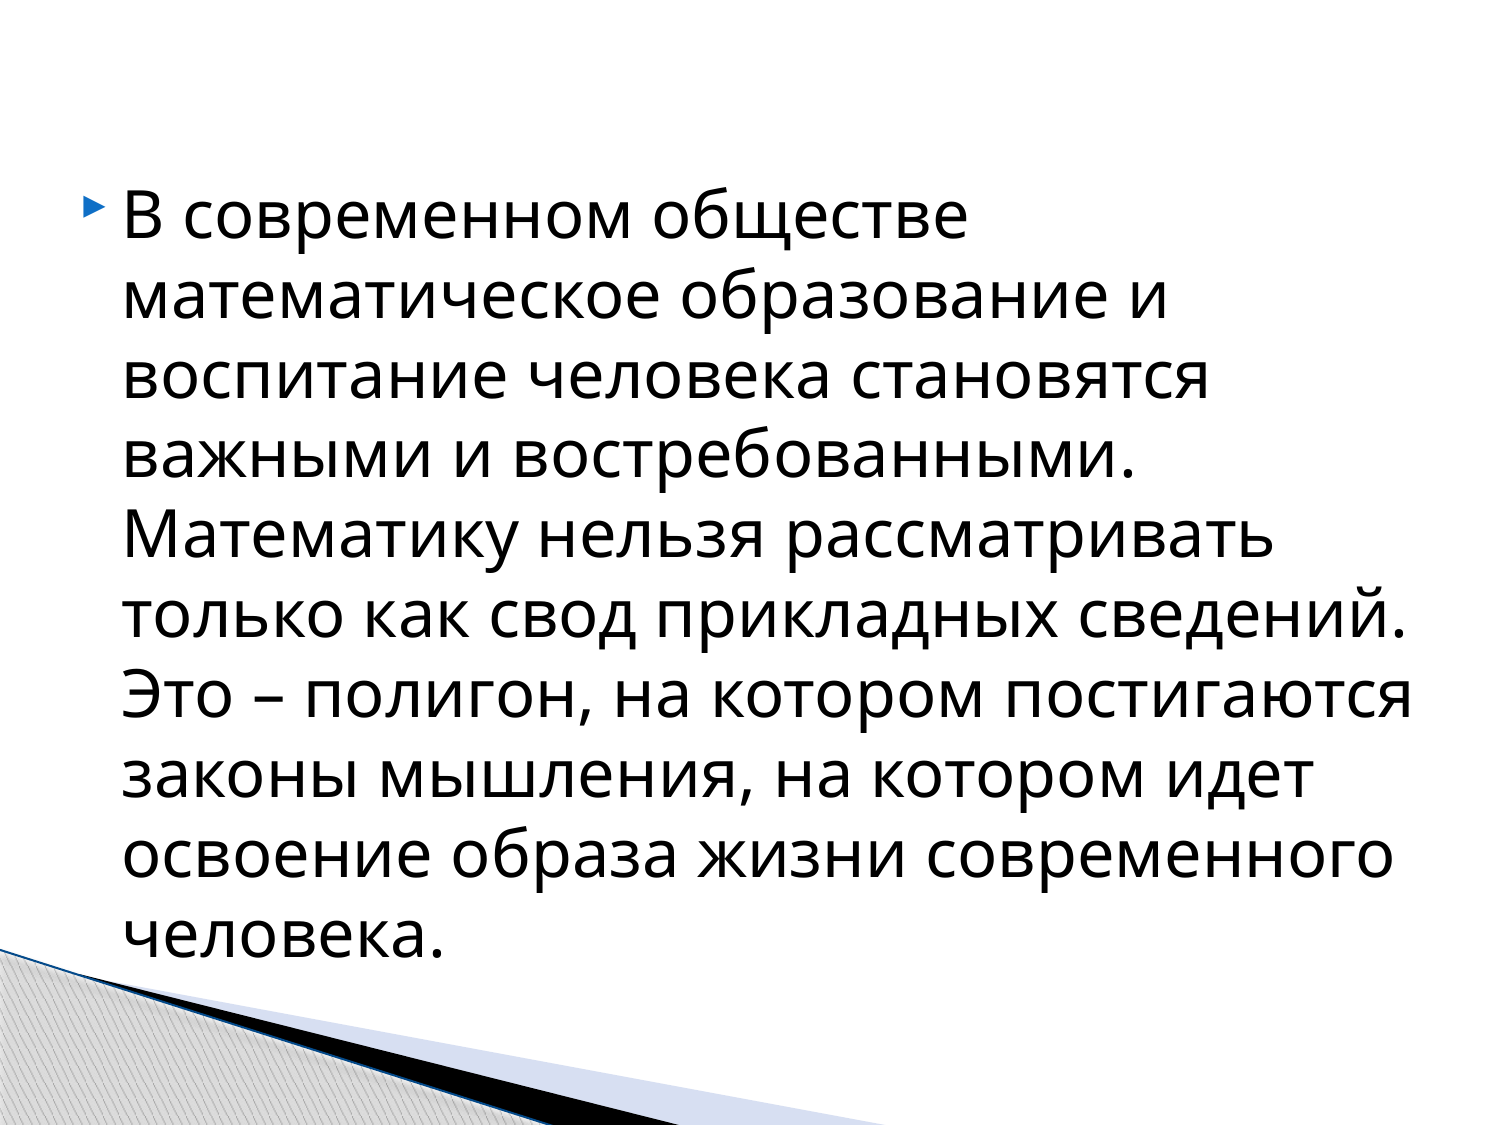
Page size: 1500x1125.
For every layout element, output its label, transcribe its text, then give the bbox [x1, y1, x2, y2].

list В современном обществе математическое образование и воспитание человека становятся важными и востребованными. Математику нельзя рассматривать только как свод прикладных сведений. Это – полигон, на котором постигаются законы мышления, на котором идет освоение образа жизни современного человека. [46, 164, 1442, 985]
